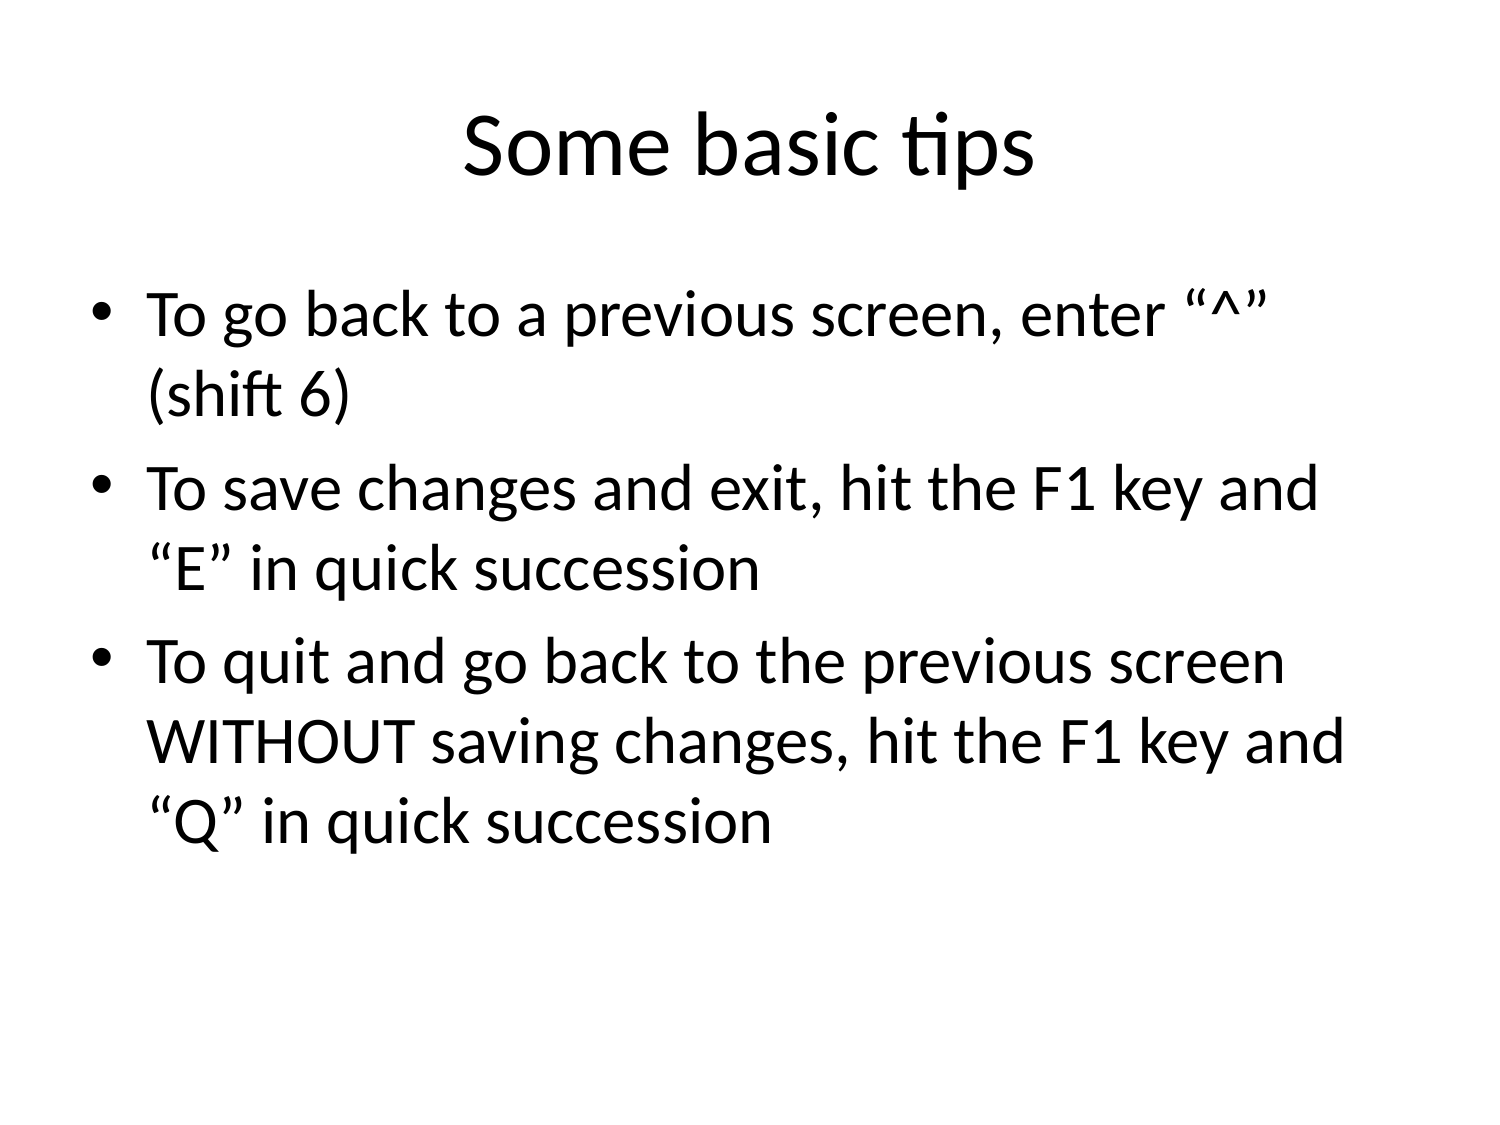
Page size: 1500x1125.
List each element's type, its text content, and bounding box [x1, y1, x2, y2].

title Some basic tips [75, 45, 1425, 233]
list To go back to a previous screen, enter “^” (shift 6) To save changes and exit, hit the F1 key and “E” in quick succession To quit and go back to the previous screen WITHOUT saving changes, hit the F1 key and “Q” in quick succession [75, 262, 1425, 1005]
